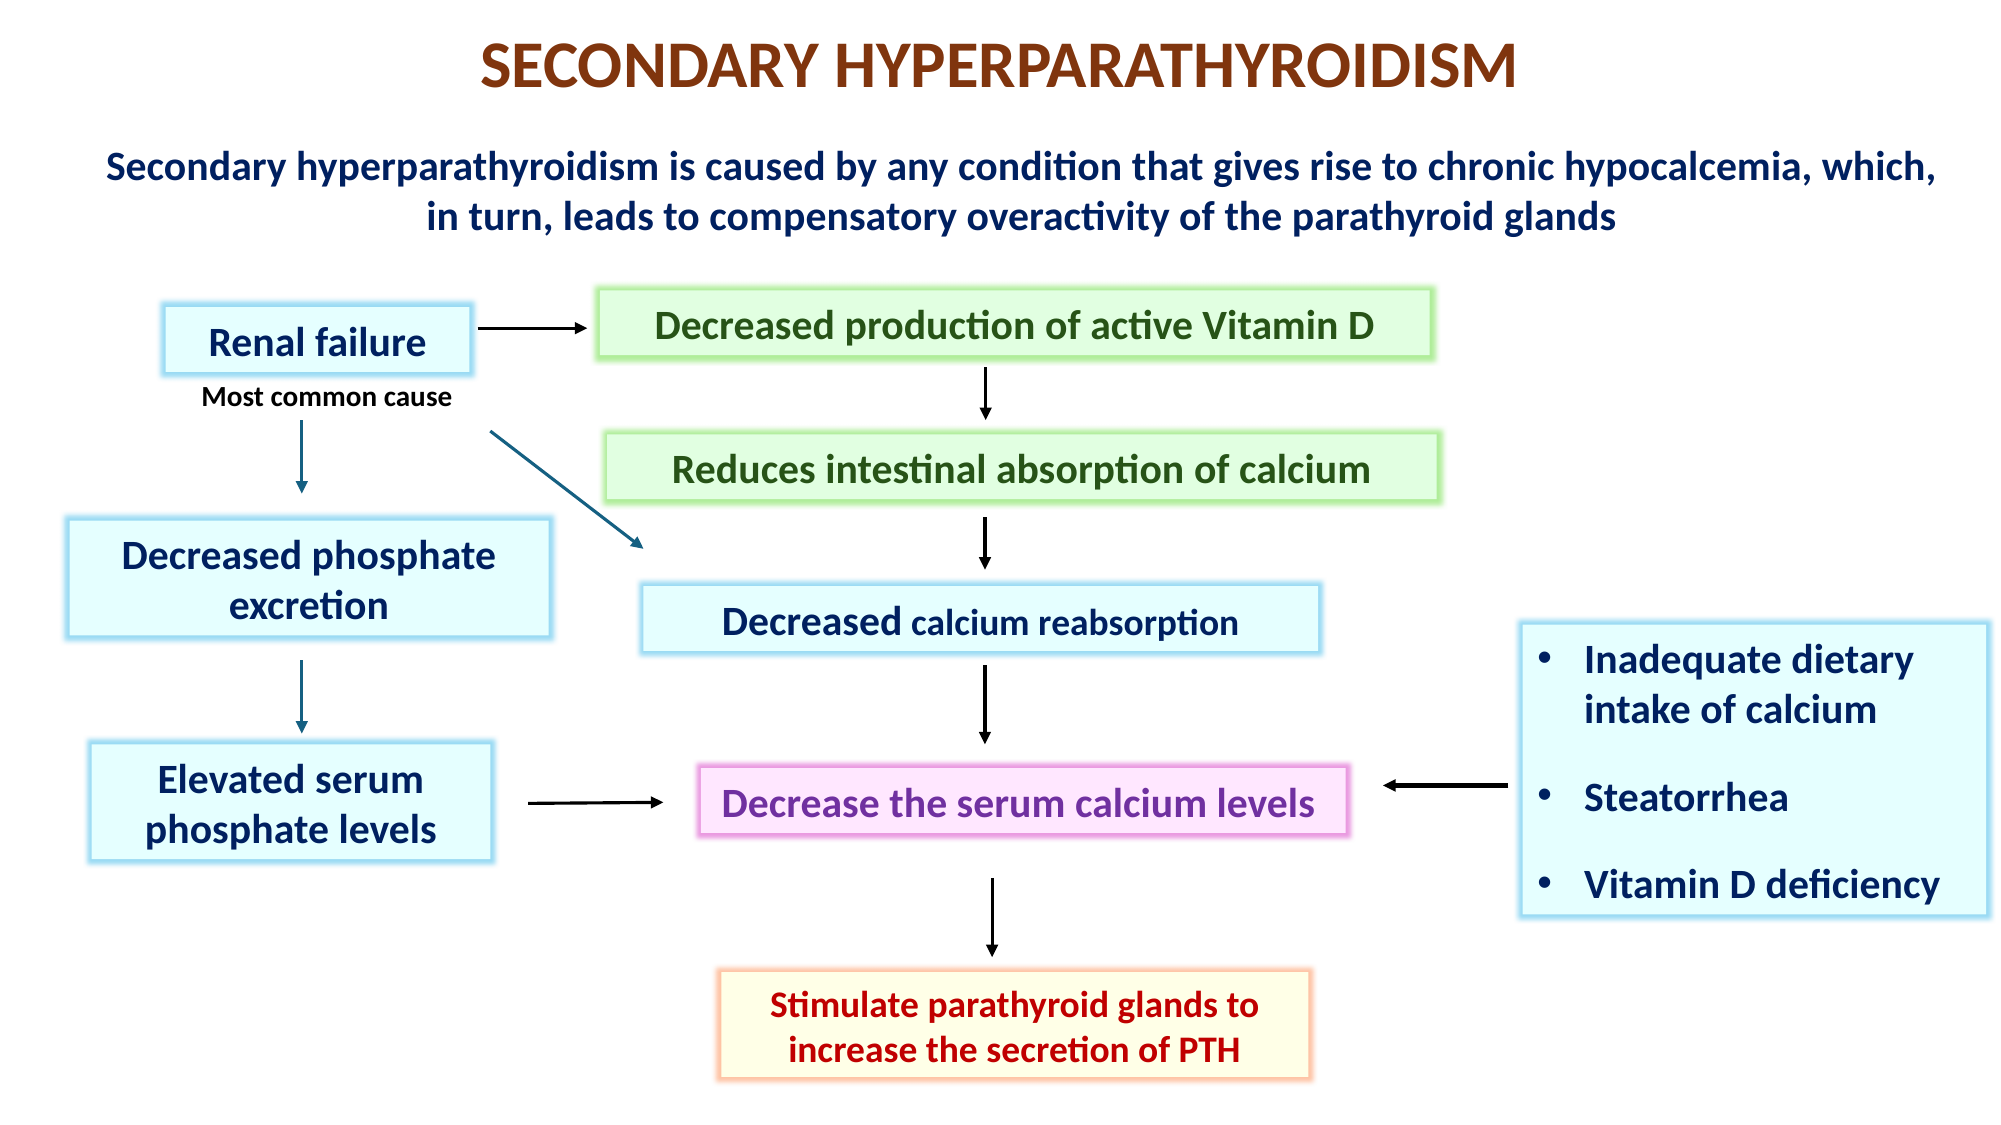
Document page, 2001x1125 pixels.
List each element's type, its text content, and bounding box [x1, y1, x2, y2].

text_box Secondary hyperparathyroidism is caused by any condition that gives rise to chronic hypocalcemia, which, in turn, leads to compensatory overactivity of the parathyroid glands [81, 131, 1963, 247]
text_box Reduces intestinal absorption of calcium [644, 434, 1437, 500]
text_box Stimulate parathyroid glands to increase the secretion of PTH [721, 972, 1309, 1077]
text_box Decrease the serum calcium levels [700, 768, 1346, 833]
text_box Inadequate dietary intake of calcium Steatorrhea Vitamin D deficiency [1522, 624, 1987, 915]
text_box Most common cause [186, 369, 491, 420]
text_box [489, 430, 644, 550]
text_box Decreased production of active Vitamin D [599, 290, 1430, 356]
text_box Renal failure [165, 307, 470, 372]
text_box Elevated serum phosphate levels [91, 744, 491, 860]
text_box Decreased phosphate excretion [69, 520, 549, 636]
title SECONDARY HYPERPARATHYROIDISM [137, 0, 1863, 131]
text_box Decreased calcium reabsorption [643, 586, 1319, 651]
